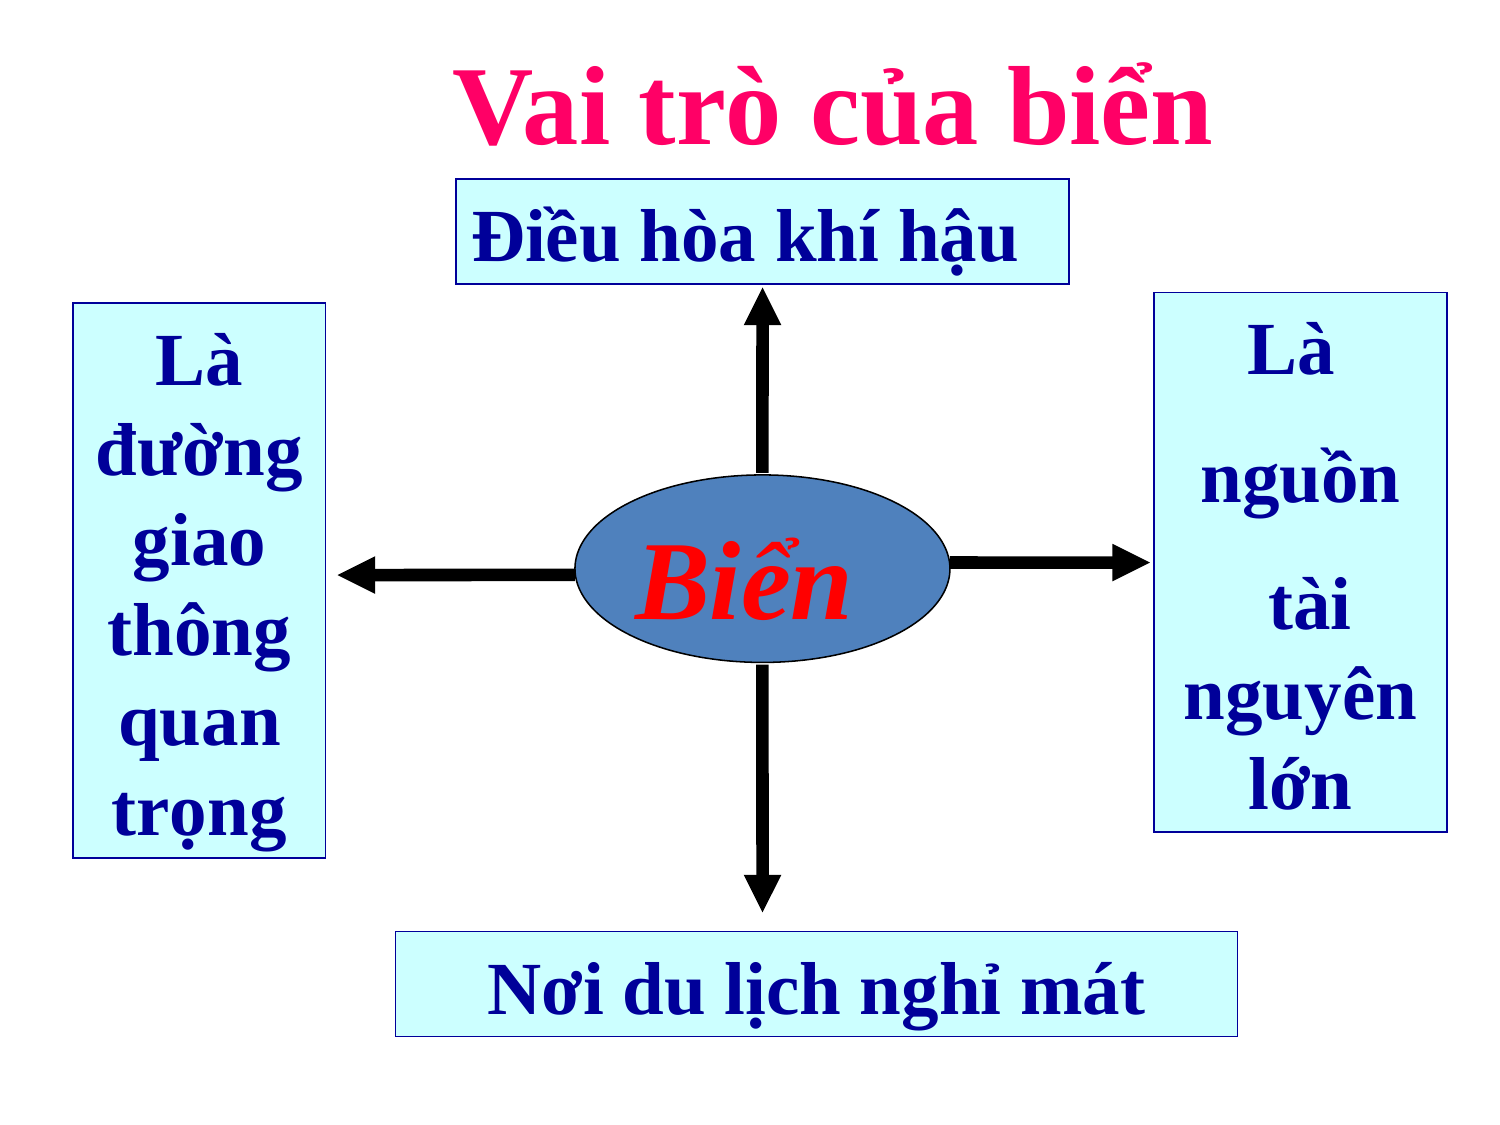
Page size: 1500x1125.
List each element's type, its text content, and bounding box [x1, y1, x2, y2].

text_box [756, 664, 769, 910]
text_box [349, 912, 1238, 1049]
text_box [756, 287, 769, 473]
text_box [952, 556, 1148, 569]
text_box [49, 287, 326, 893]
text_box Điều hòa khí hậu [456, 179, 1069, 284]
text_box Biển [537, 499, 952, 650]
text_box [1153, 262, 1448, 850]
text_box [637, 474, 888, 499]
text_box [337, 568, 537, 582]
text_box [669, 650, 856, 663]
text_box Vai trò của biển [437, 24, 1358, 175]
